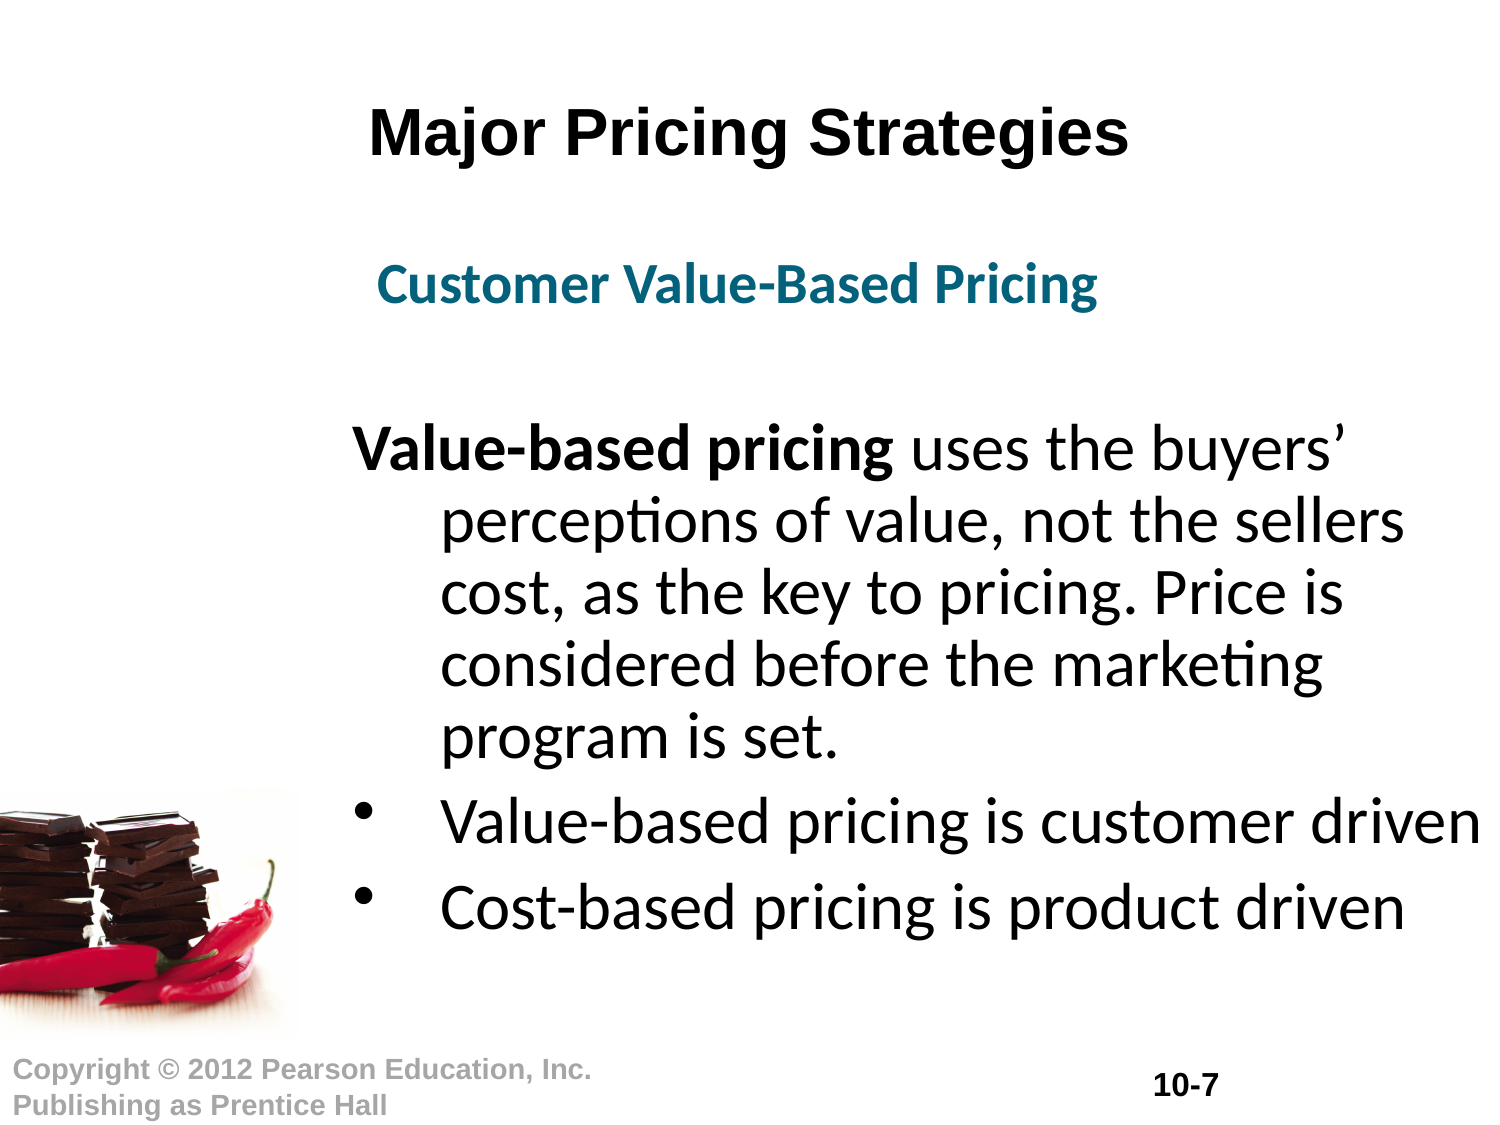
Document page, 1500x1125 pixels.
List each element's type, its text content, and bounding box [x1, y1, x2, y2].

title Major Pricing Strategies [112, 37, 1388, 226]
list Customer Value-Based Pricing [149, 237, 1326, 301]
picture [0, 789, 300, 1039]
list Value-based pricing uses the buyers’ perceptions of value, not the sellers cost, as the key to pricing. Price is considered before the marketing program is set. Value-based pricing is customer driven Cost-based pricing is product driven [337, 312, 1500, 1013]
